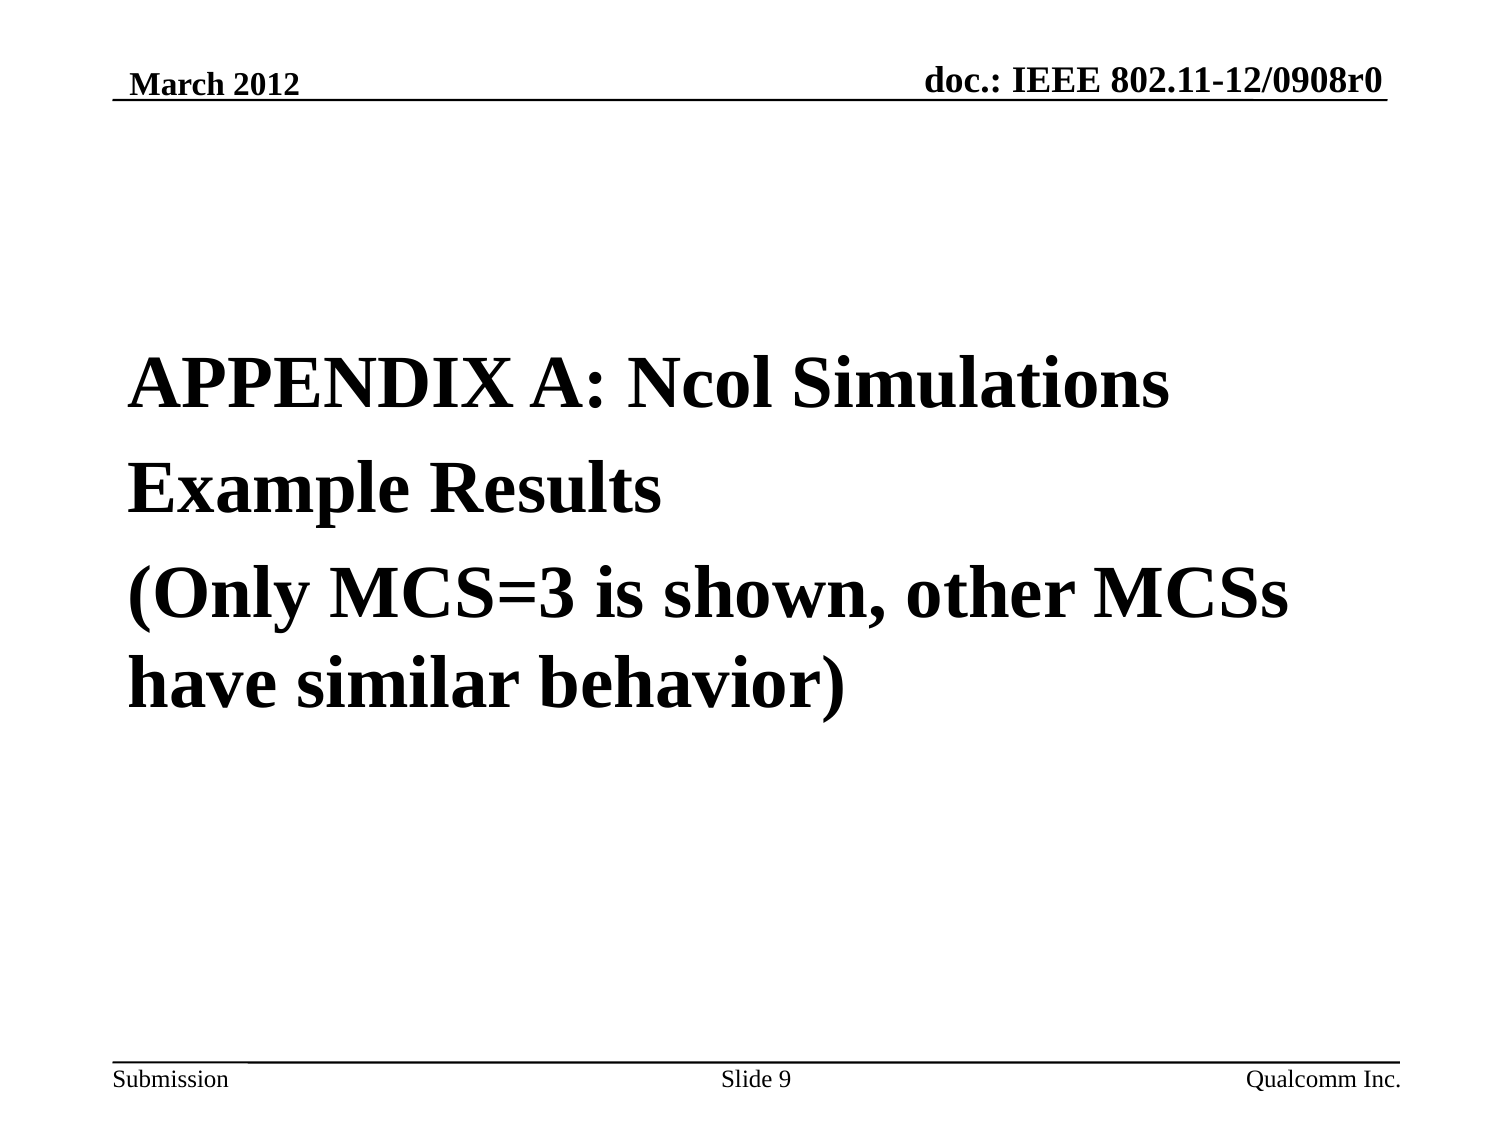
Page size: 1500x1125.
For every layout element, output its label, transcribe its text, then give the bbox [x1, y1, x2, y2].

slide_number Slide 9 [712, 1061, 800, 1093]
list APPENDIX A: Ncol Simulations Example Results (Only MCS=3 is shown, other MCSs have similar behavior) [112, 324, 1388, 1000]
footer Qualcomm Inc. [1243, 1061, 1402, 1093]
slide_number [114, 54, 350, 100]
